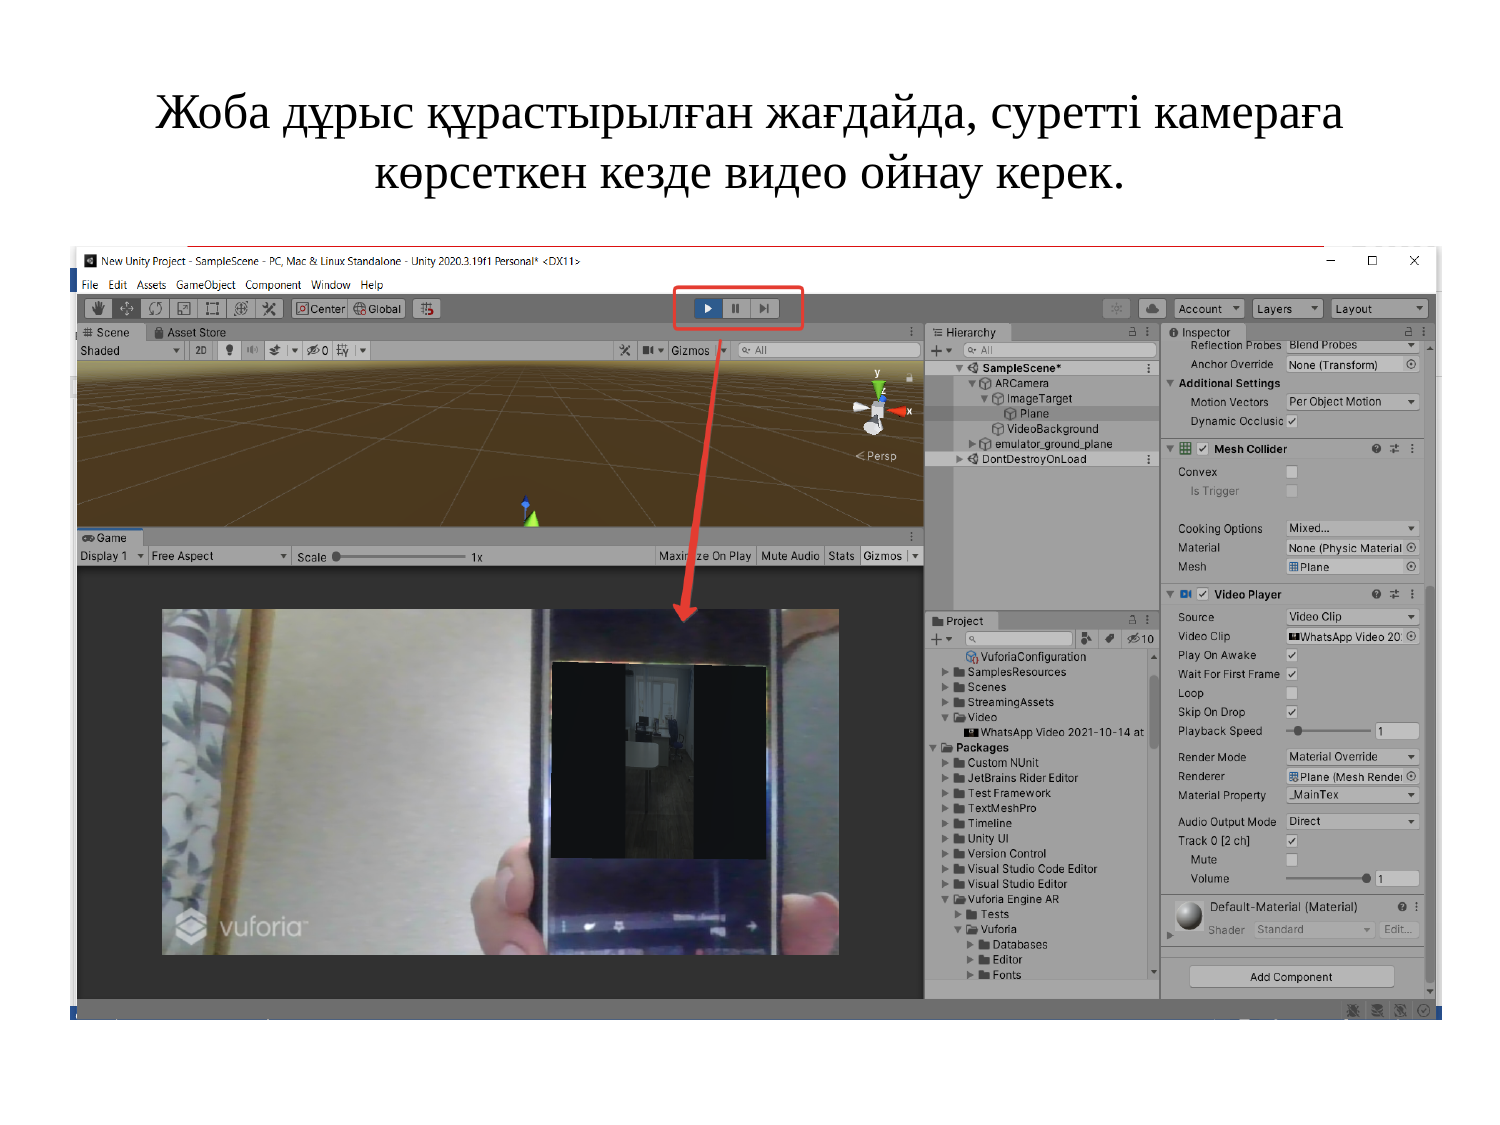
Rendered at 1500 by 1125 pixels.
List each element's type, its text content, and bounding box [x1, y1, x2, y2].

picture [70, 245, 1442, 1020]
title Жоба дұрыс құрастырылған жағдайда, суретті камераға көрсеткен кезде видео ойнау керек. [75, 45, 1425, 233]
